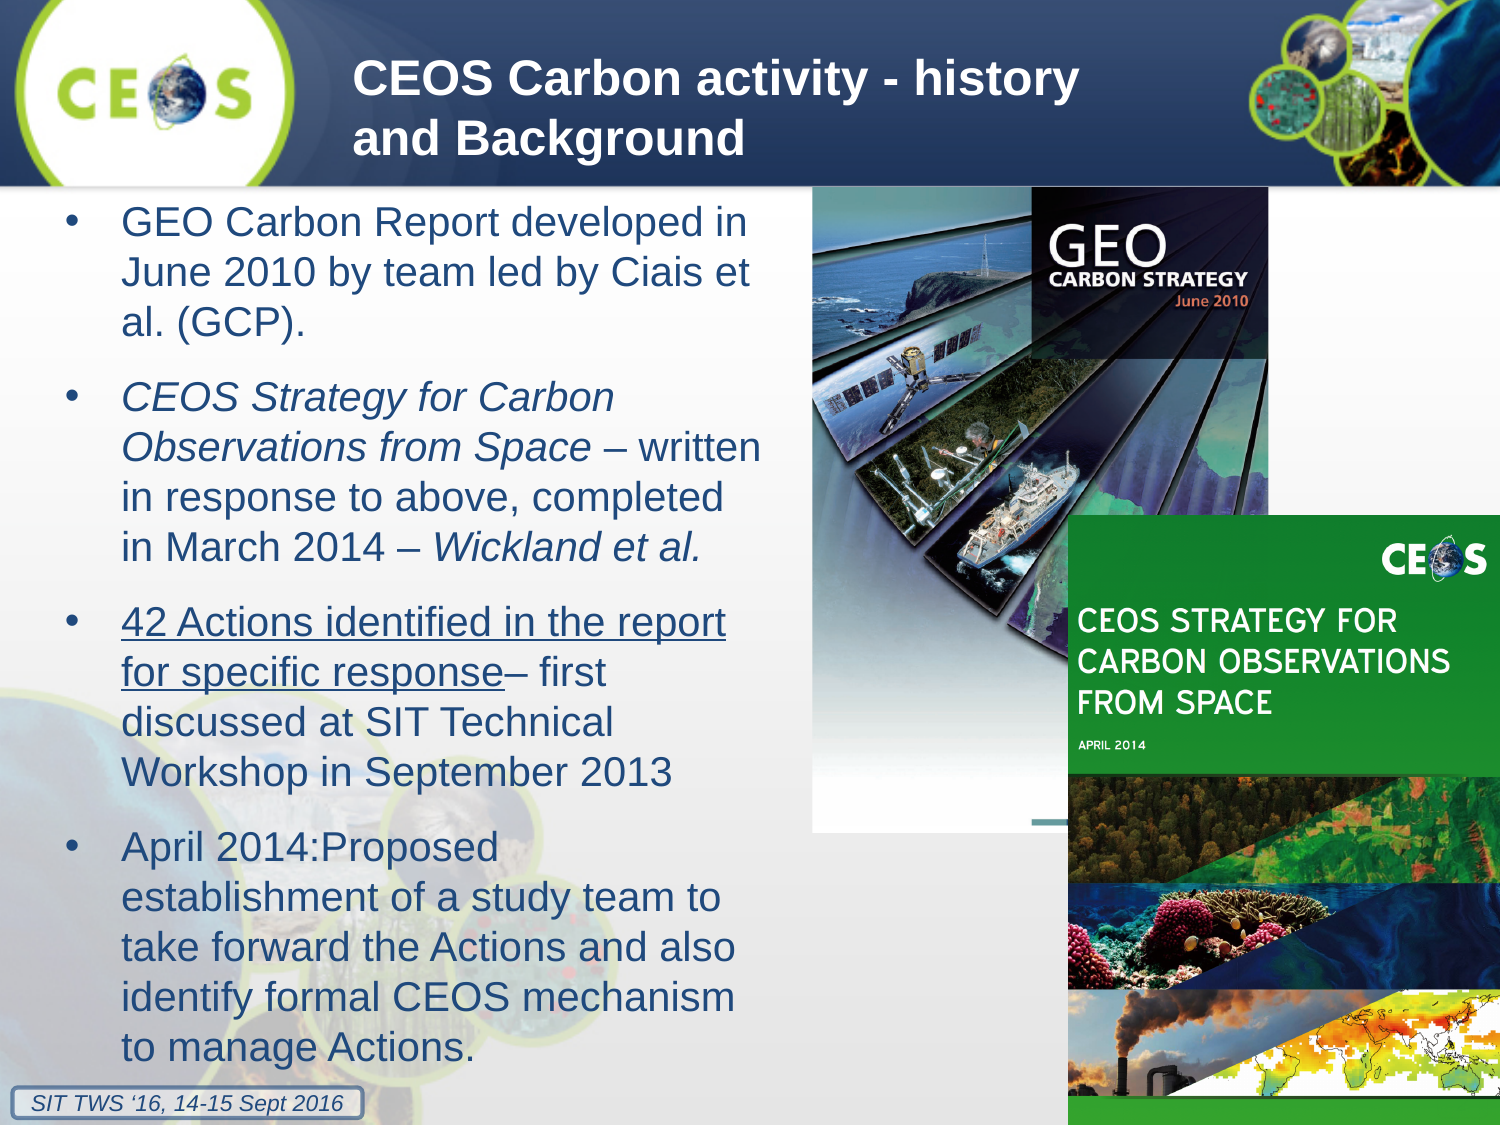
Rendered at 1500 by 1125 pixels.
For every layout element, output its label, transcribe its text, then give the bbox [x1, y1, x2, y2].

picture [0, 0, 1500, 1125]
list CEOS Carbon activity - history and Background [337, 37, 1150, 125]
text_box GEO Carbon Report developed in June 2010 by team led by Ciais et al. (GCP). CEOS Strategy for Carbon Observations from Space – written in response to above, completed in March 2014 – Wickland et al. 42 Actions identified in the report for specific response– first discussed at SIT Technical Workshop in September 2013 April 2014:Proposed establishment of a study team to take forward the Actions and also identify formal CEOS mechanism to manage Actions. [50, 187, 783, 1078]
